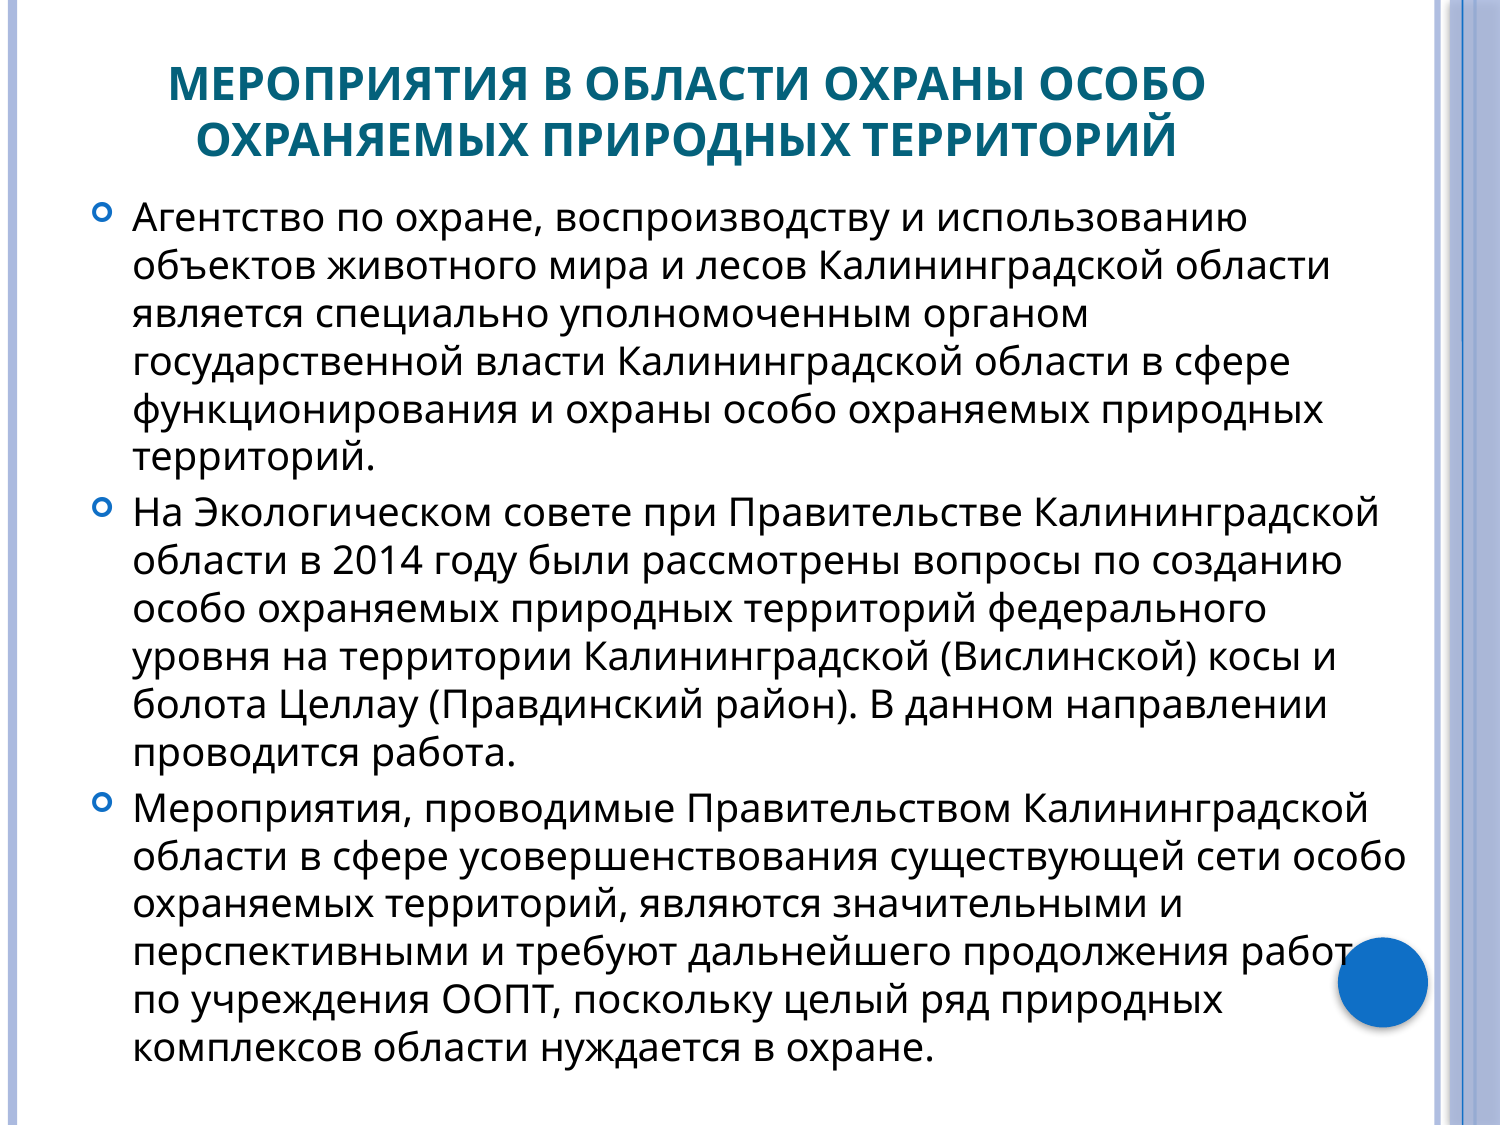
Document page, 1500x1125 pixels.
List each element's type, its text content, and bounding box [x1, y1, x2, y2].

list Агентство по охране, воспроизводству и использованию объектов животного мира и лесов Калининградской области является специально уполномоченным органом государственной власти Калининградской области в сфере функционирования и охраны особо охраняемых природных территорий. На Экологическом совете при Правительстве Калининградской области в 2014 году были рассмотрены вопросы по созданию особо охраняемых природных территорий федерального уровня на территории Калининградской (Вислинской) косы и болота Целлау (Правдинский район). В данном направлении проводится работа. Мероприятия, проводимые Правительством Калининградской области в сфере усовершенствования существующей сети особо охраняемых территорий, являются значительными и перспективными и требуют дальнейшего продолжения работ по учреждения ООПТ, поскольку целый ряд природных комплексов области нуждается в охране. [75, 184, 1424, 1083]
title Мероприятия в области охраны особо охраняемых природных территорий [75, 45, 1300, 173]
